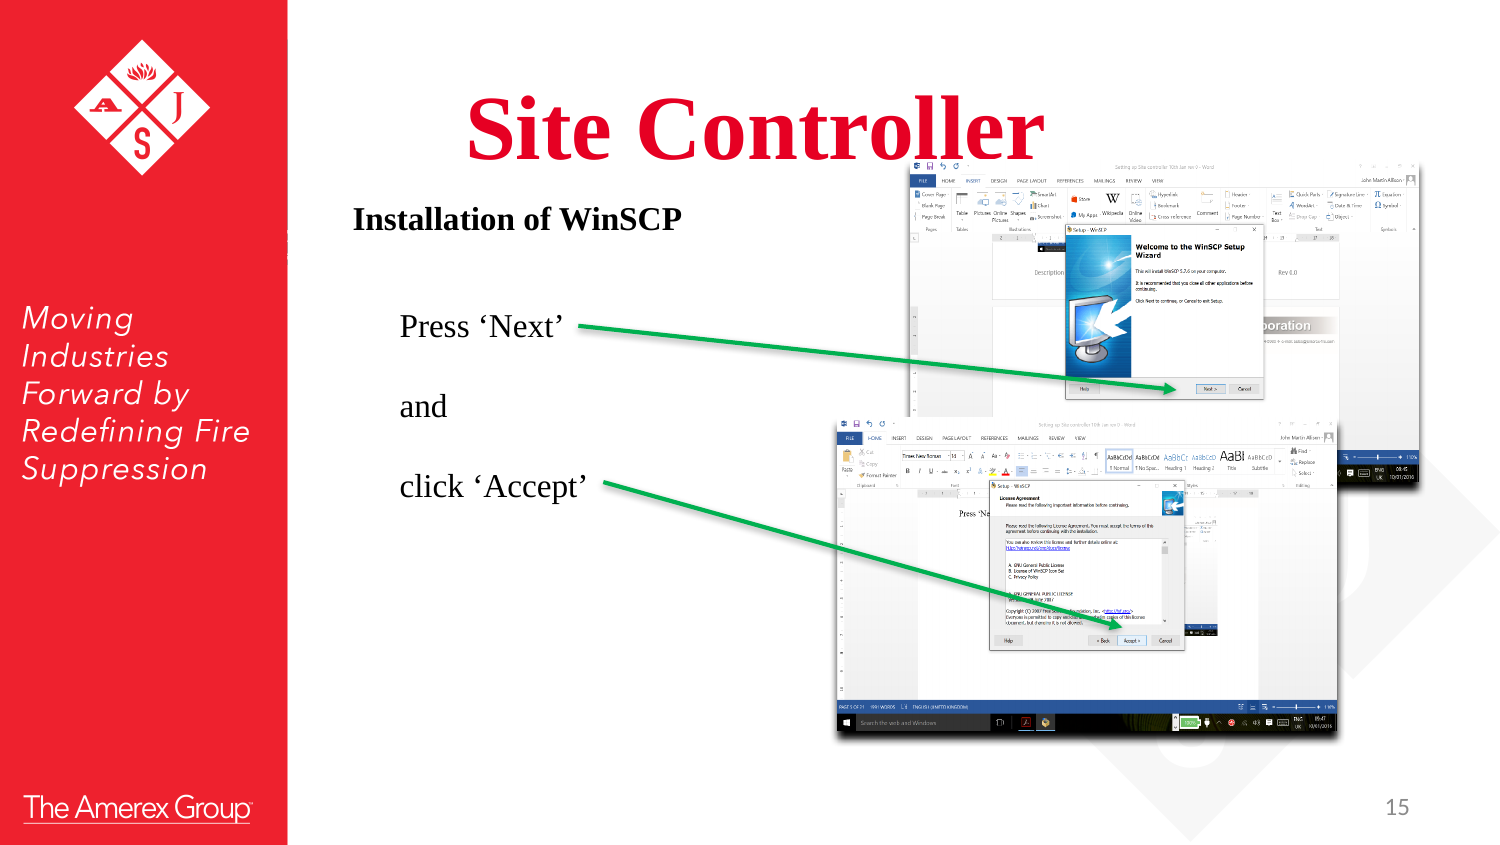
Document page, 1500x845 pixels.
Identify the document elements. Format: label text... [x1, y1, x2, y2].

slide_number 15 [1074, 782, 1425, 828]
picture [0, 151, 1500, 845]
text_box Site Controller [450, 106, 1450, 149]
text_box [603, 481, 1123, 628]
picture [0, 75, 1500, 149]
text_box [0, 0, 1500, 75]
text_box Site Controller [450, 151, 1450, 186]
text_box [578, 325, 1177, 391]
text_box Installation of WinSCP [337, 186, 760, 287]
text_box Press ‘Next’ and click ‘Accept’ [384, 296, 762, 552]
